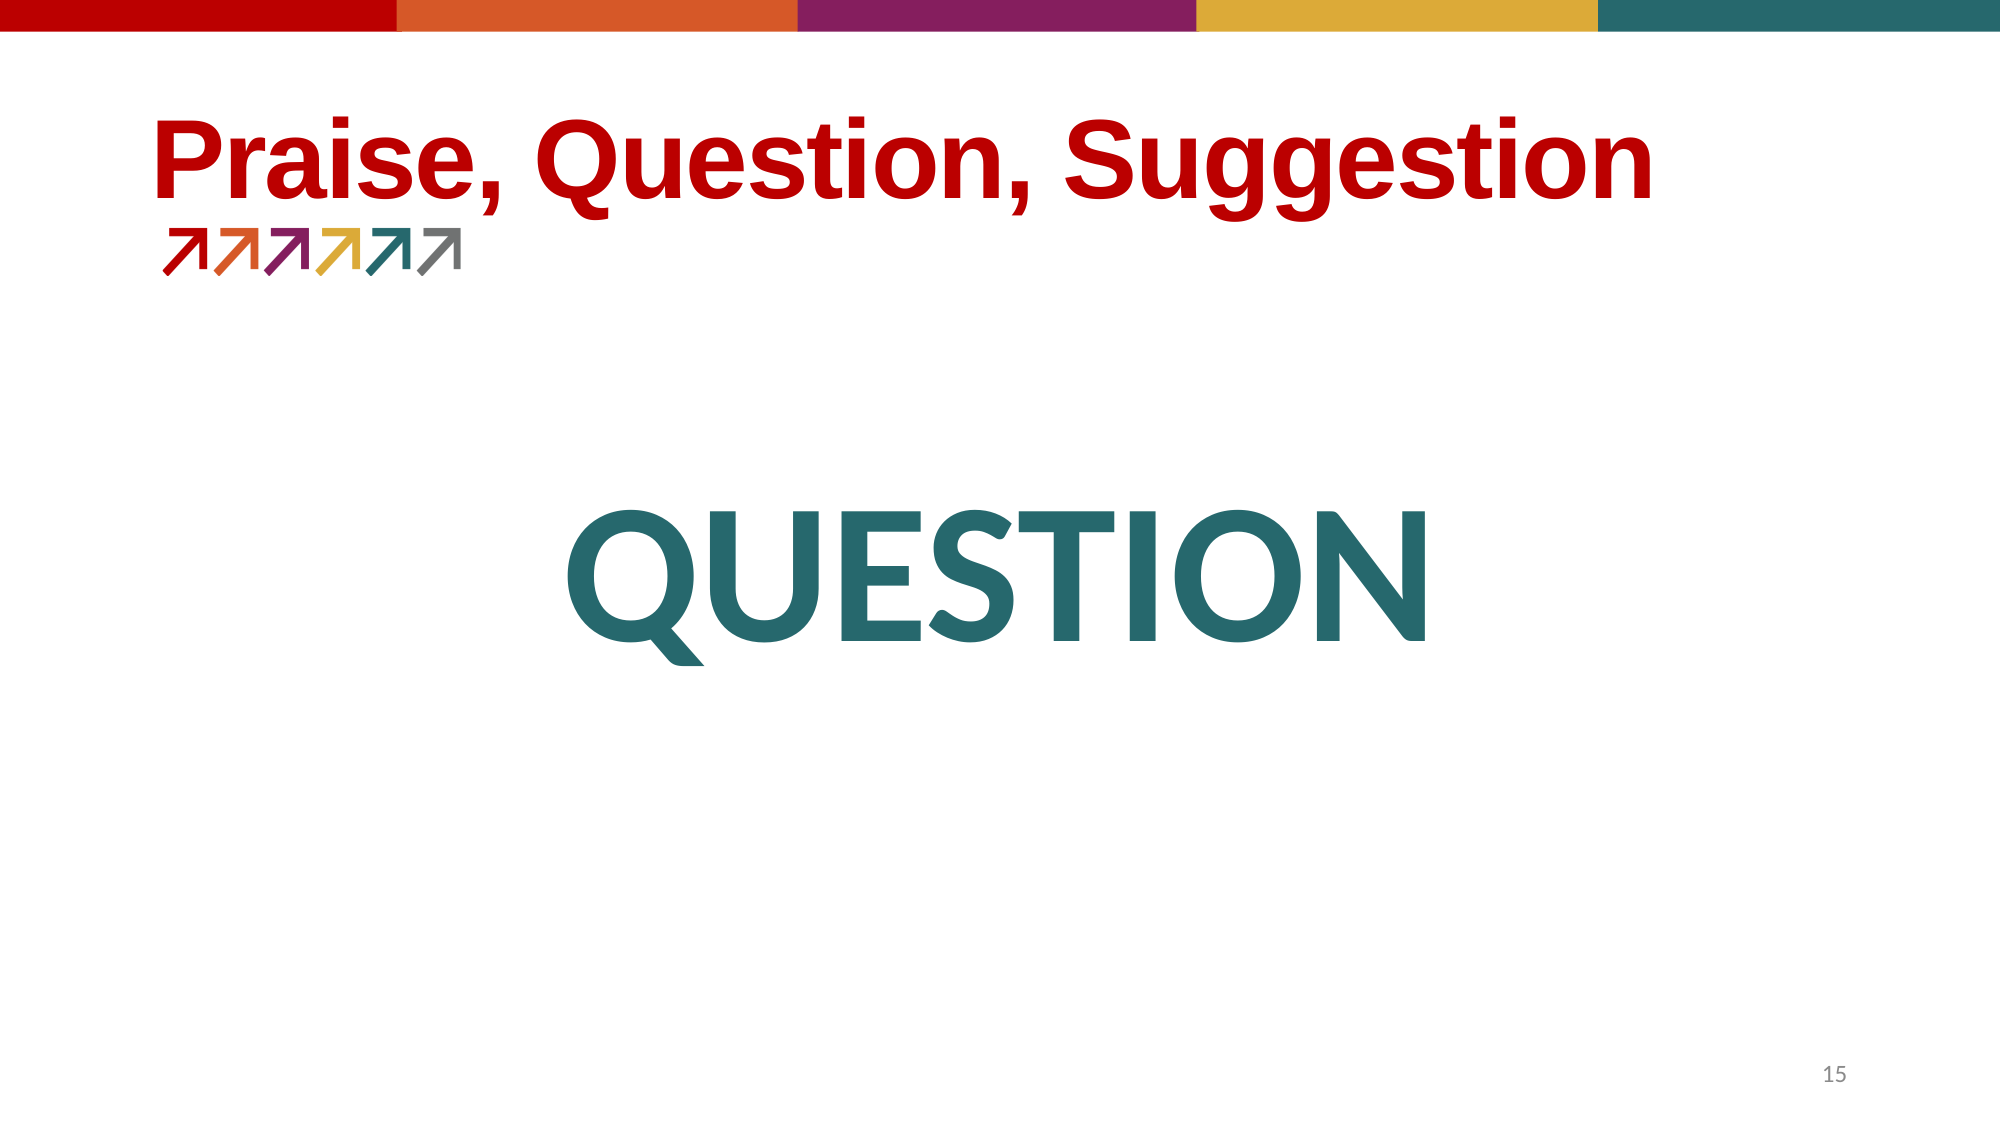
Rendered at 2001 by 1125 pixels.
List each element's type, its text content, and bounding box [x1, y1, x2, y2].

slide_number 15 [1412, 1042, 1863, 1103]
text_box QUESTION [441, 433, 1559, 689]
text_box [135, 79, 1826, 276]
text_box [0, 0, 2000, 32]
